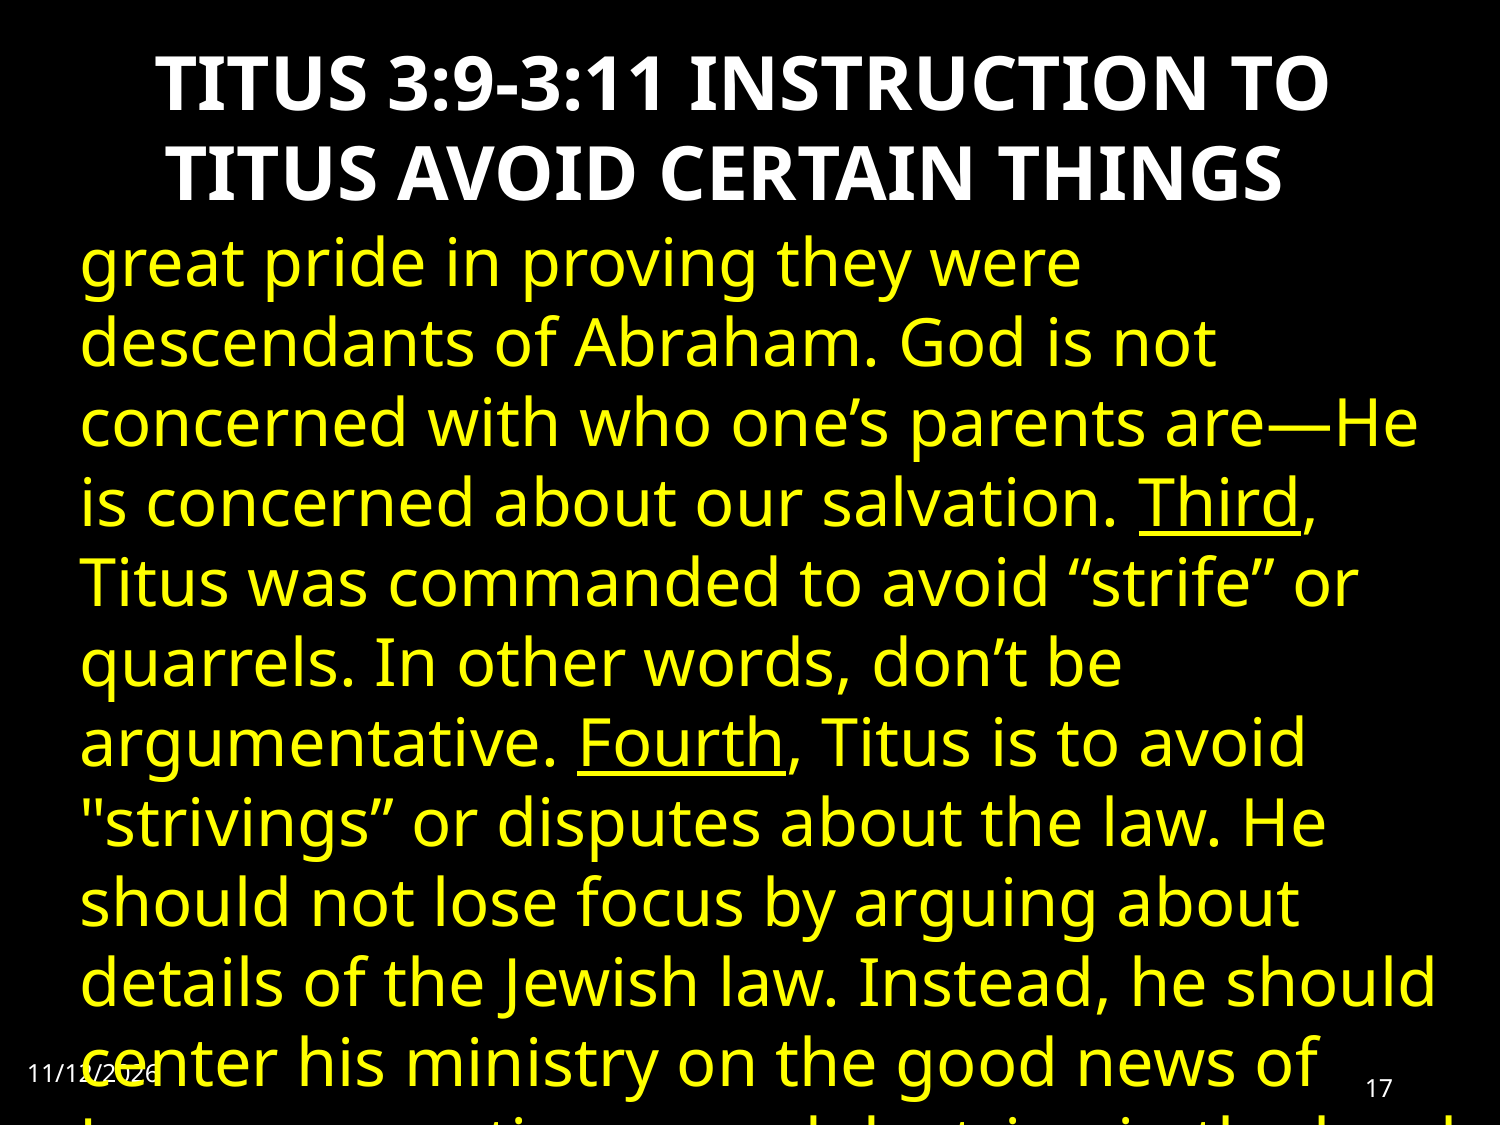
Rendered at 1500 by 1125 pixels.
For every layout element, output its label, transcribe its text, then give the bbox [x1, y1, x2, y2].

text_box great pride in proving they were descendants of Abraham. God is not concerned with who one’s parents are—He is concerned about our salvation. Third, Titus was commanded to avoid “strife” or quarrels. In other words, don’t be argumentative. Fourth, Titus is to avoid "strivings” or disputes about the law. He should not lose focus by arguing about details of the Jewish law. Instead, he should center his ministry on the good news of Jesus, promoting sound doctrine in the local churches. [64, 212, 1500, 1125]
title TITUS 3:9-3:11 INSTRUCTION TO TITUS AVOID CERTAIN THINGS [24, 37, 1463, 213]
text_box 11/7/2022 [12, 1049, 64, 1099]
